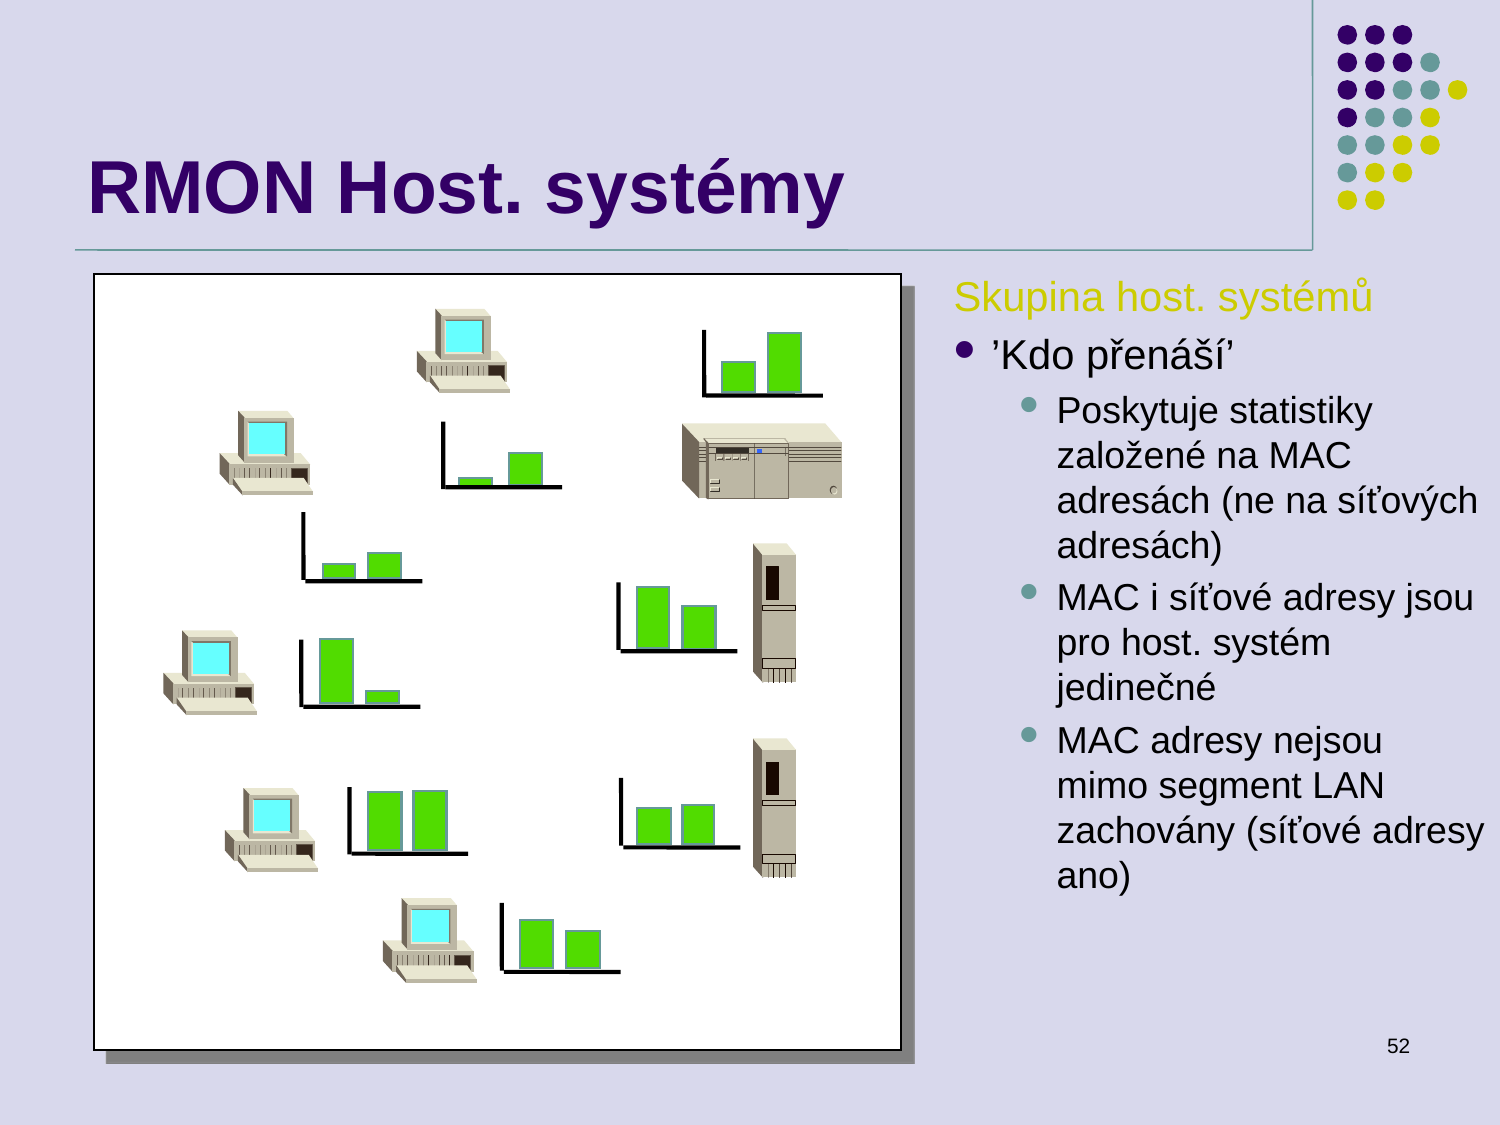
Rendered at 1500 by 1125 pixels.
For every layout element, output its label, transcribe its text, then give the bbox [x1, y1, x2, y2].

picture [752, 542, 798, 683]
text_box [682, 804, 715, 844]
text_box [365, 691, 399, 704]
text_box [319, 639, 353, 704]
text_box [636, 807, 671, 844]
text_box [565, 930, 600, 969]
title RMON Host. systémy [75, 35, 1313, 233]
picture [382, 897, 477, 984]
text_box [413, 791, 447, 851]
text_box [682, 605, 716, 650]
text_box [722, 361, 756, 393]
list Skupina host. systémů ’Kdo přenáší’ Poskytuje statistiky založené na MAC adresách (ne na síťových adresách) MAC i síťové adresy jsou pro host. systém jedinečné MAC adresy nejsou mimo segment LAN zachovány (síťové adresy ano) [938, 262, 1500, 854]
picture [416, 308, 511, 394]
text_box [509, 453, 543, 486]
text_box [458, 477, 492, 487]
picture [224, 787, 319, 873]
text_box [93, 274, 902, 1050]
picture [162, 630, 258, 716]
picture [681, 423, 843, 502]
text_box [367, 552, 401, 578]
text_box [767, 333, 801, 393]
slide_number 52 [1074, 1025, 1425, 1100]
footer Počítačové sítě [512, 1025, 988, 1100]
text_box [636, 587, 669, 648]
text_box [367, 791, 402, 851]
picture [752, 737, 798, 879]
picture [219, 410, 314, 496]
text_box [322, 563, 355, 578]
text_box [519, 919, 553, 969]
